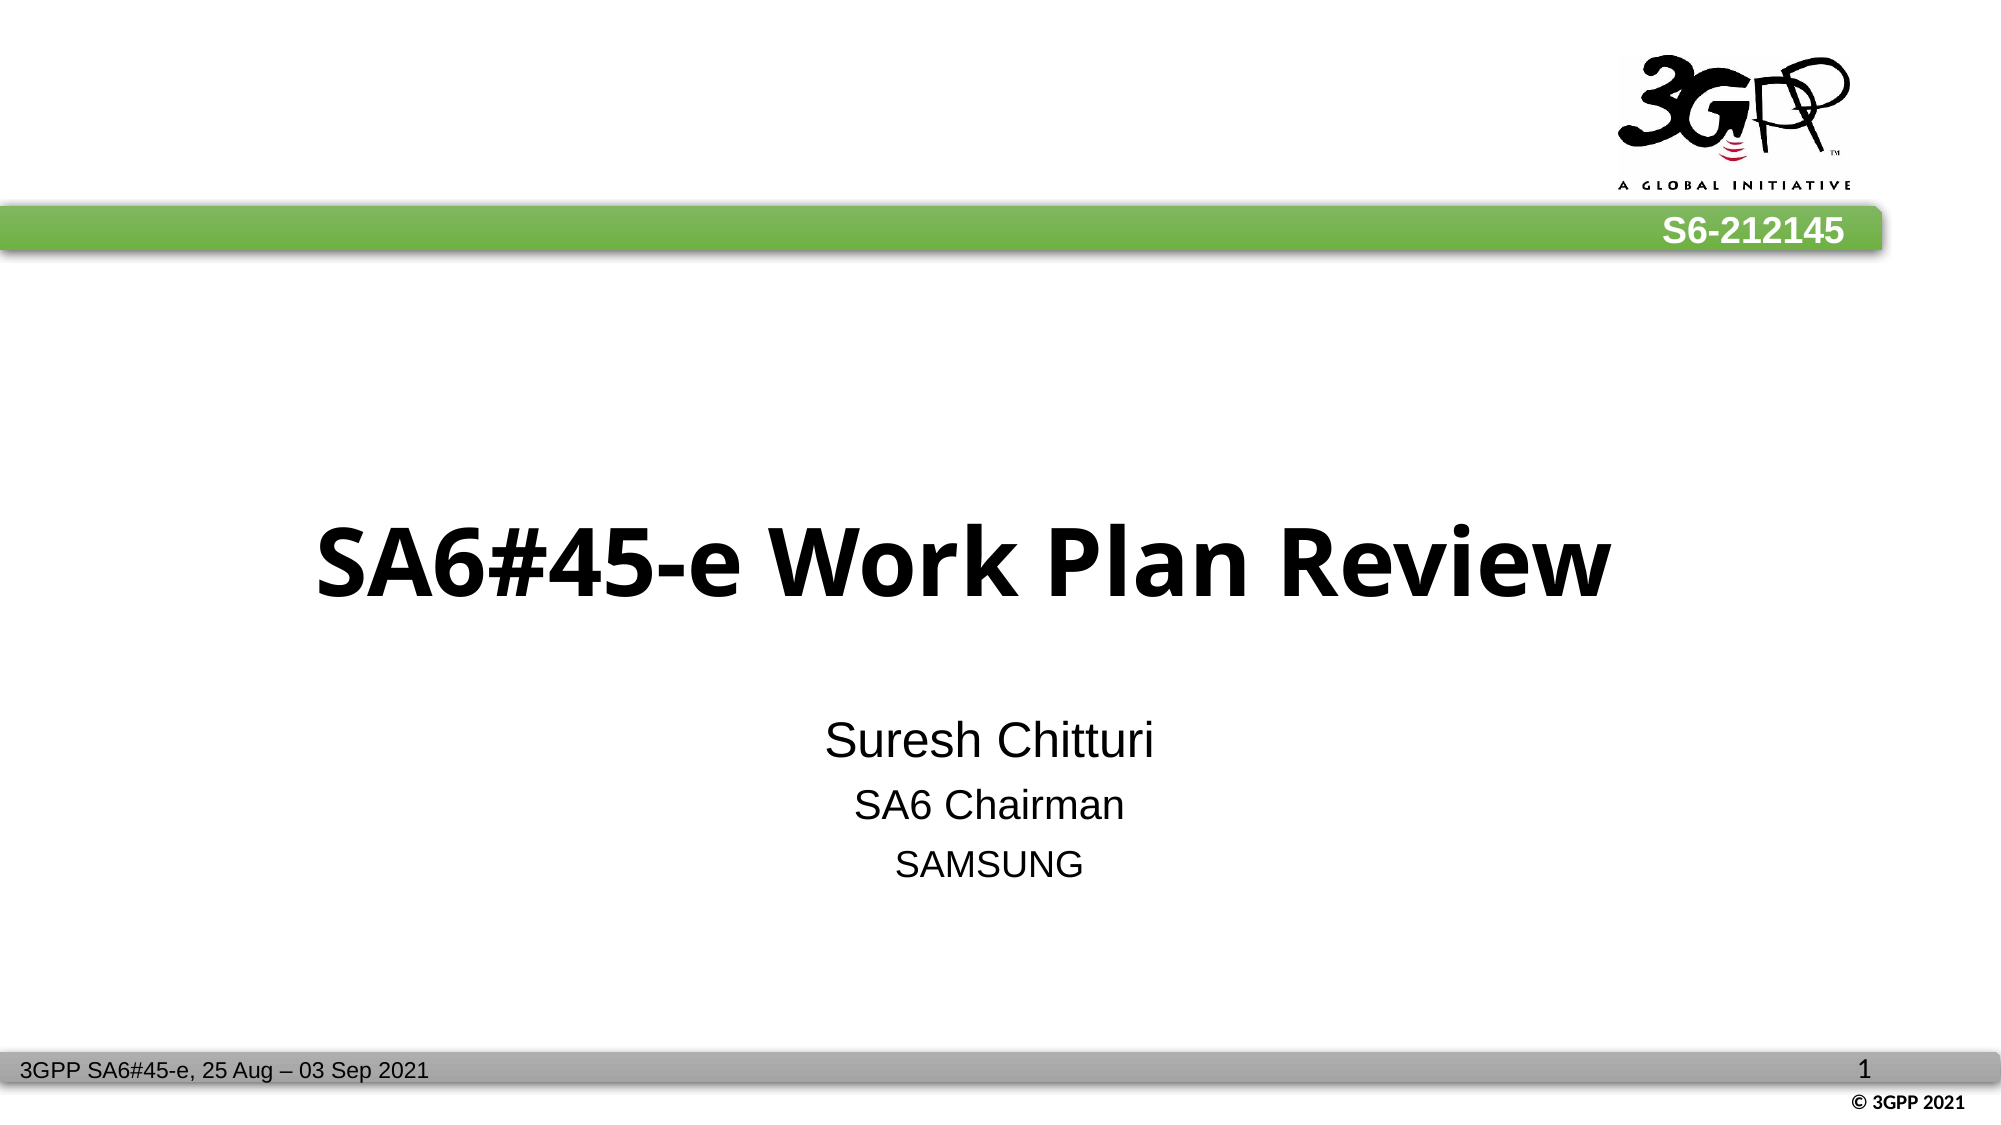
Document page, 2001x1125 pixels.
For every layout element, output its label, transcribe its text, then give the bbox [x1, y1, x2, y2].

subtitle Suresh Chitturi SA6 Chairman SAMSUNG [464, 675, 1515, 864]
picture [1618, 55, 1850, 190]
title SA6#45-e Work Plan Review [263, 383, 1666, 625]
